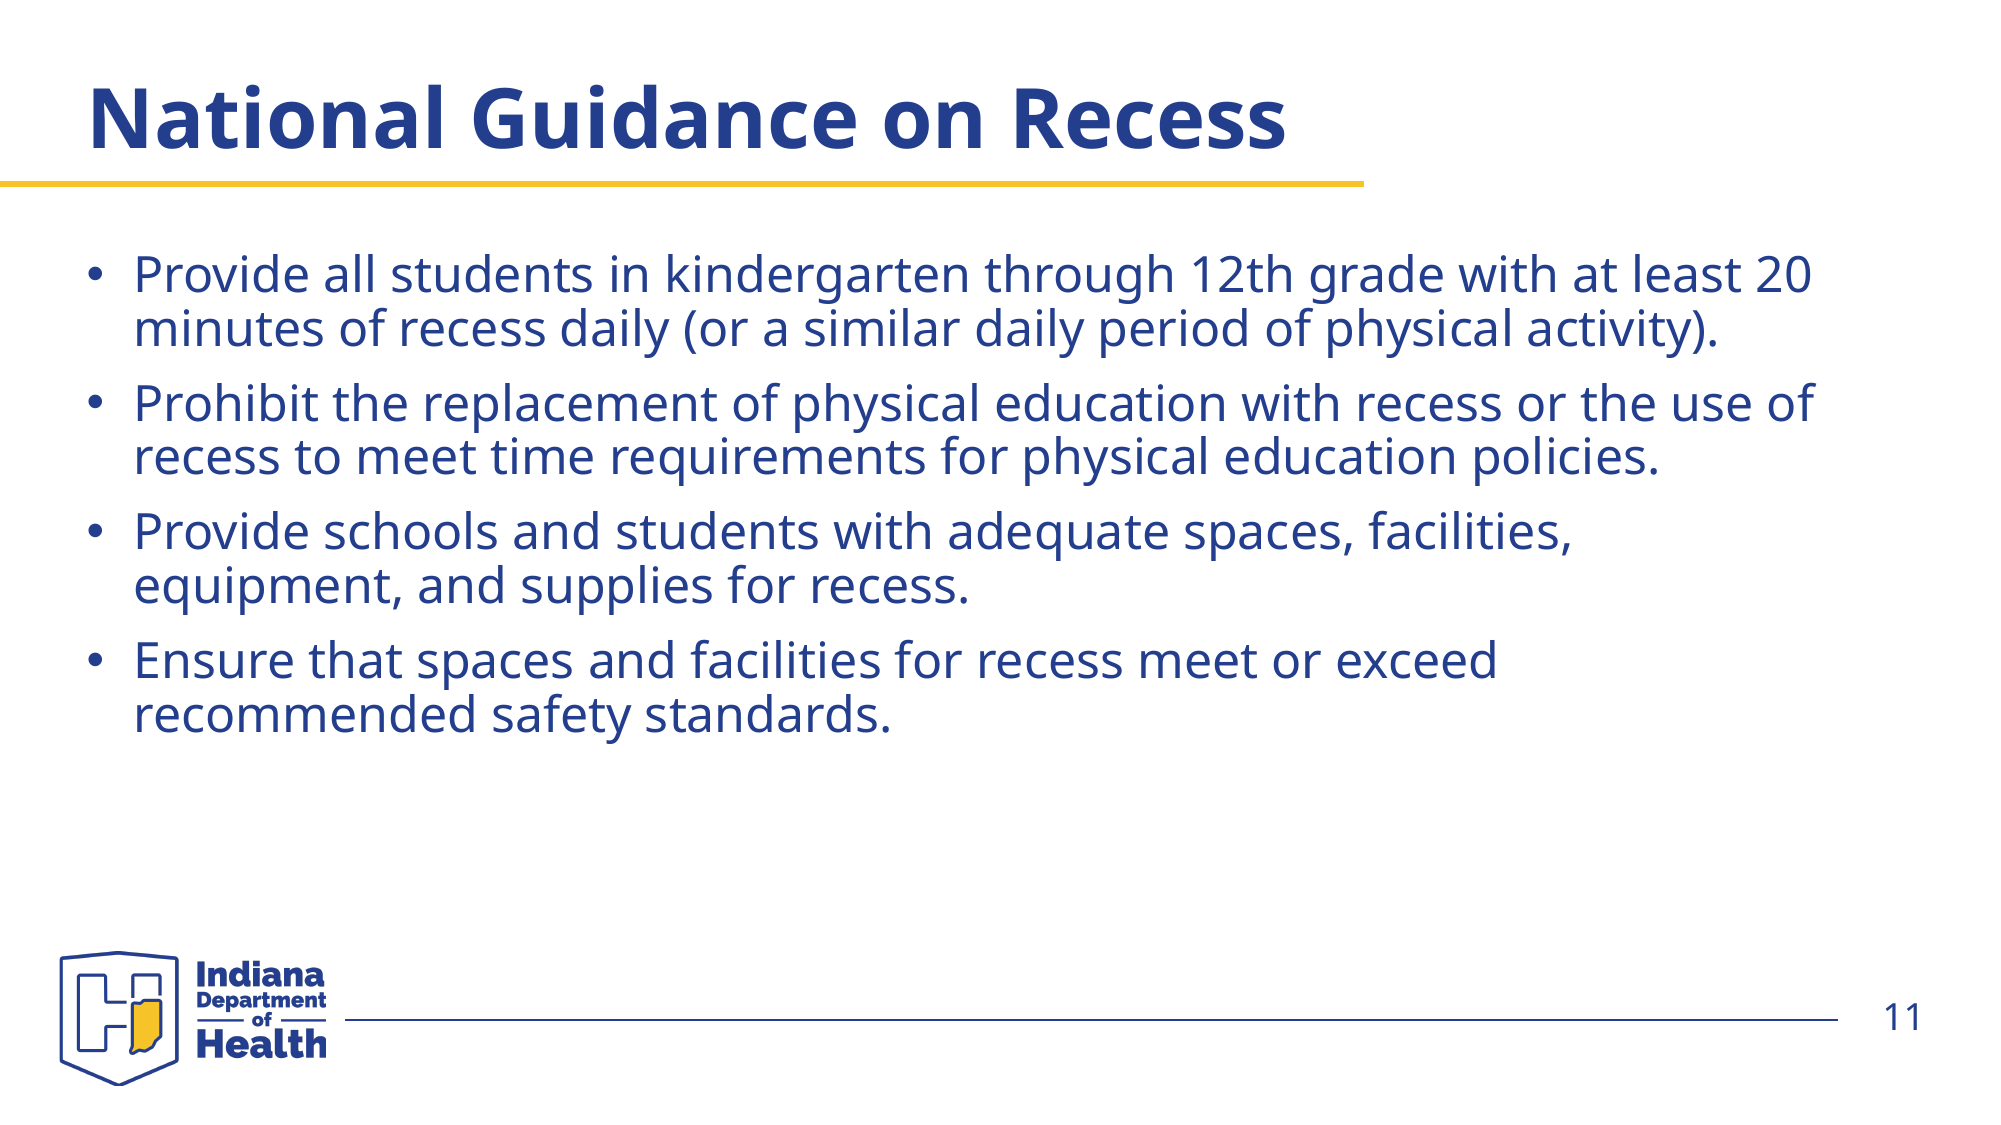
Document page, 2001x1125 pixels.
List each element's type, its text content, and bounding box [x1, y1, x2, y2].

slide_number 11 [1837, 988, 1941, 1049]
title National Guidance on Recess [71, 59, 1863, 184]
list Provide all students in kindergarten through 12th grade with at least 20 minutes of recess daily (or a similar daily period of physical activity). Prohibit the replacement of physical education with recess or the use of recess to meet time requirements for physical education policies. Provide schools and students with adequate spaces, facilities, equipment, and supplies for recess. Ensure that spaces and facilities for recess meet or exceed recommended safety standards. [71, 241, 1863, 923]
